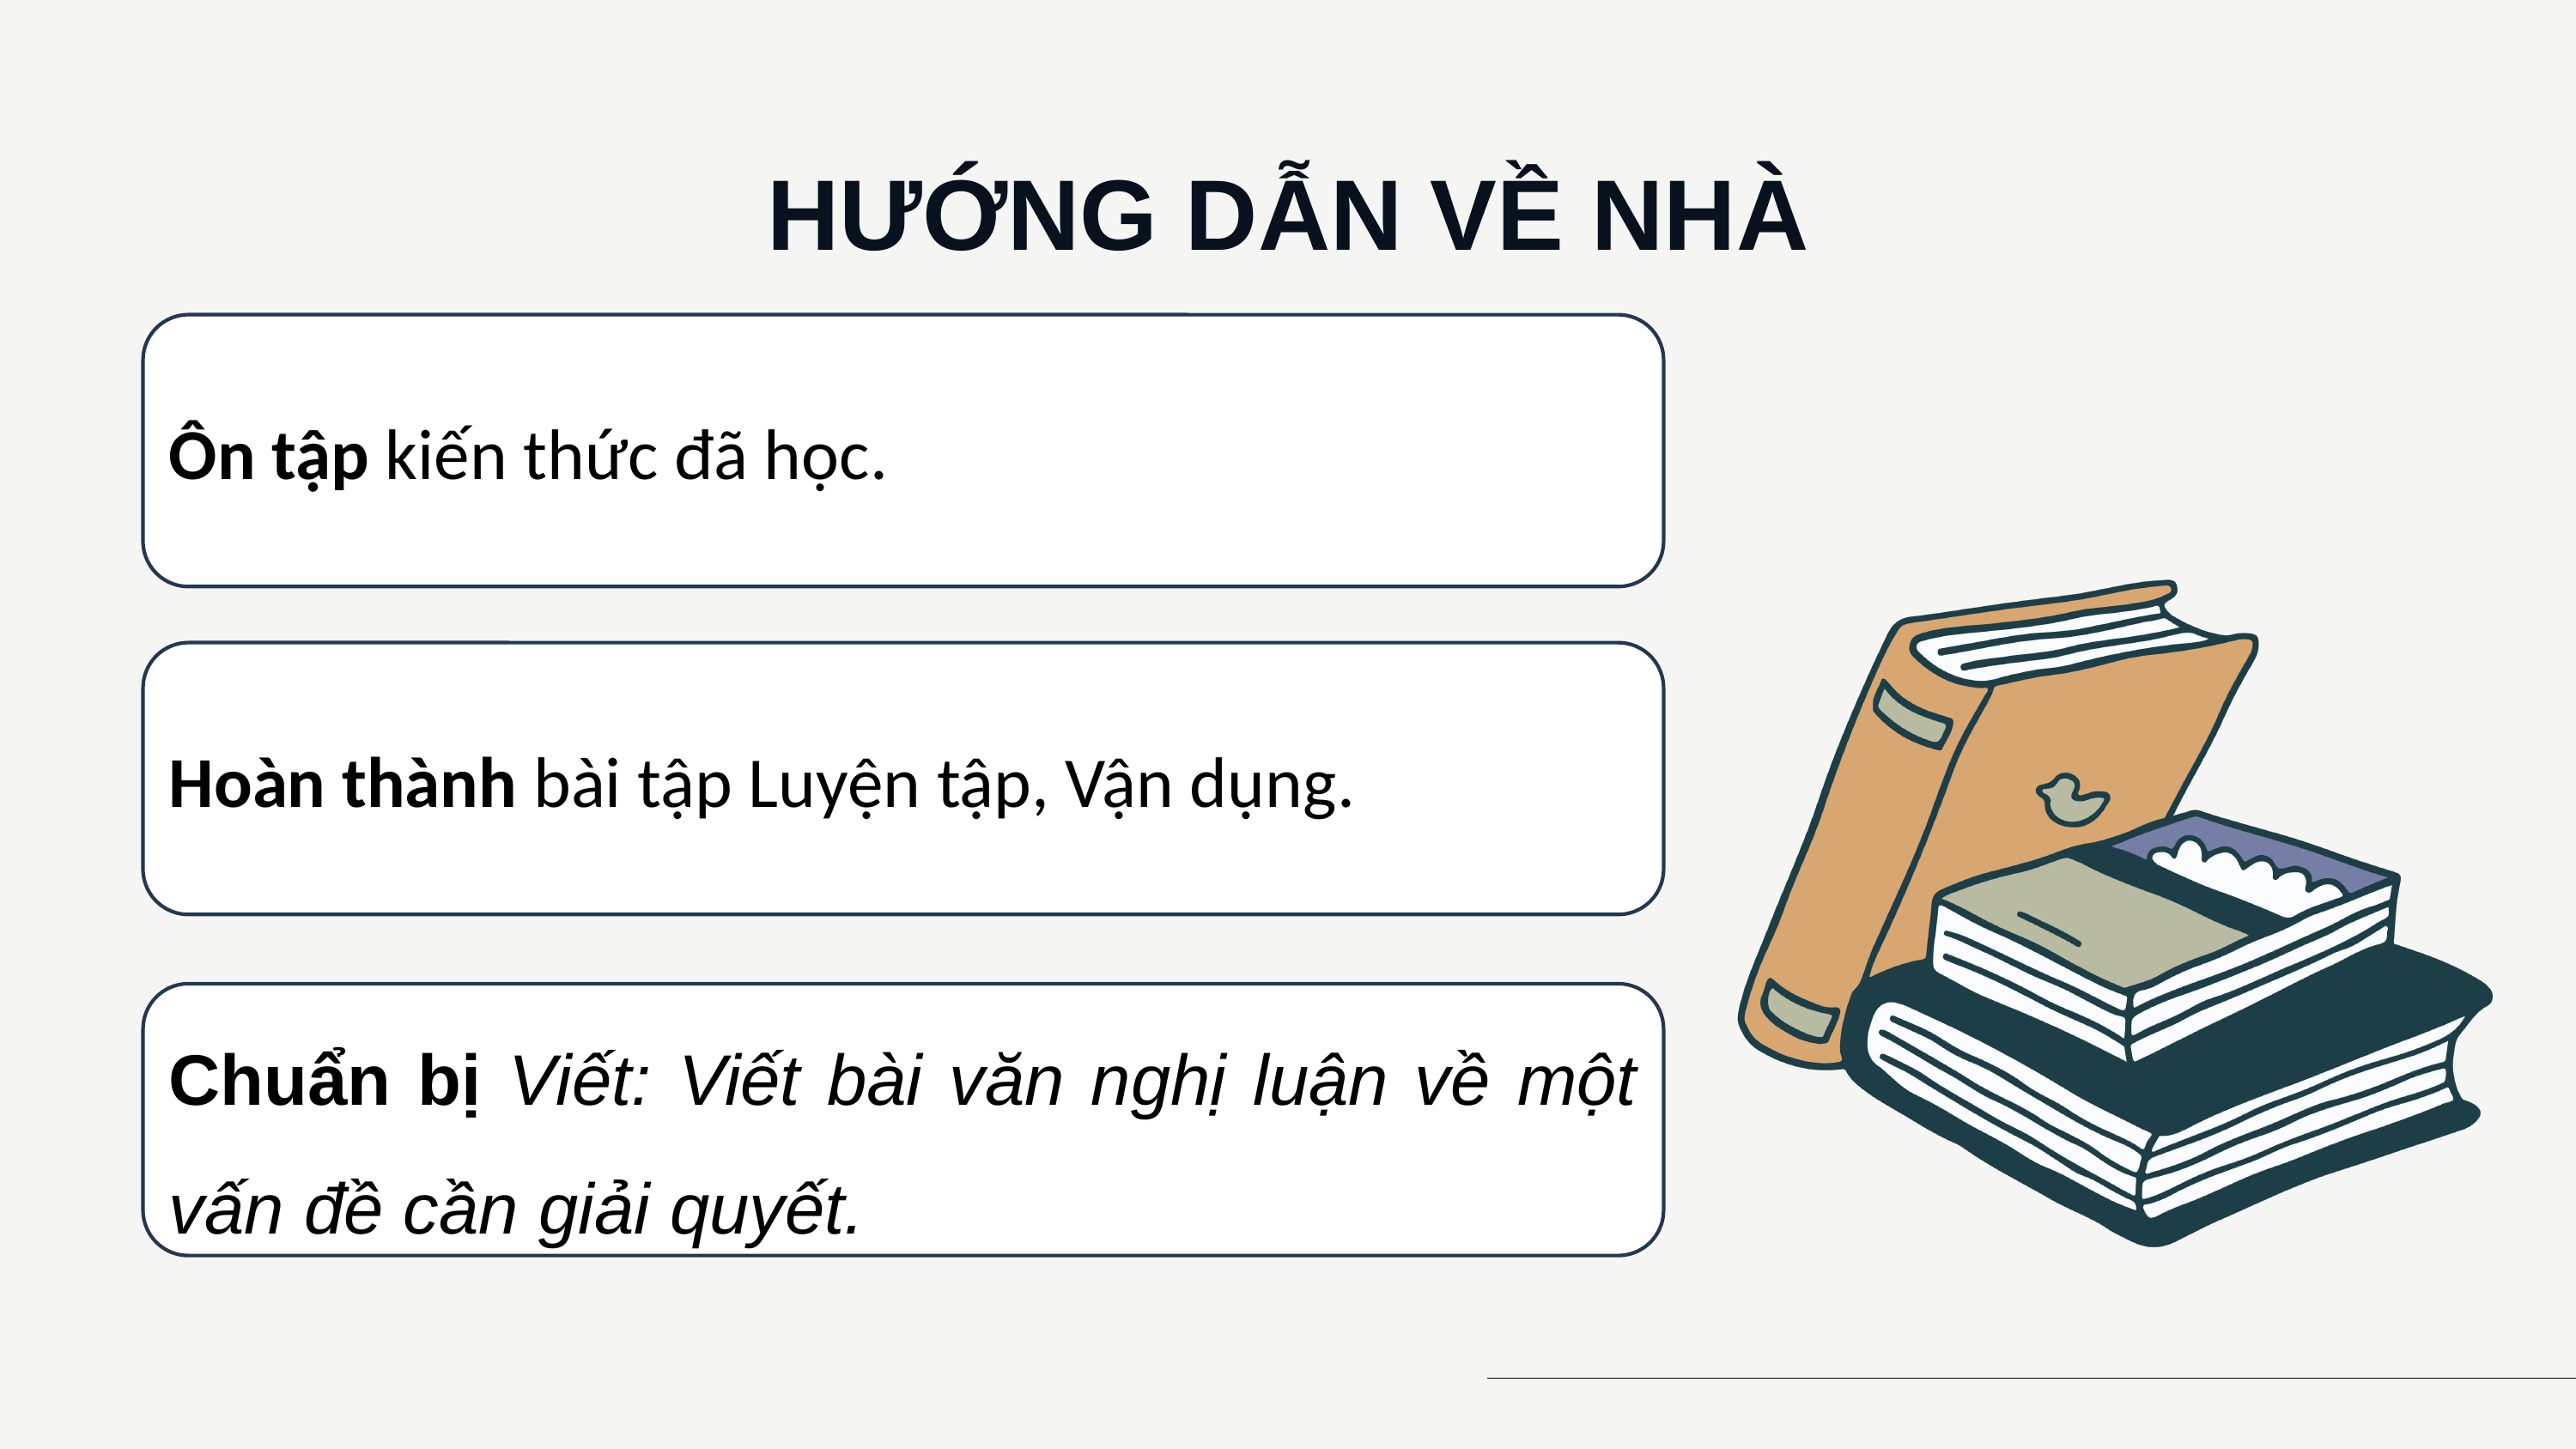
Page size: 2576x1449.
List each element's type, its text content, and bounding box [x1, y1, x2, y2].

text_box HƯỚNG DẪN VỀ NHÀ [82, 83, 2494, 277]
text_box [1736, 579, 2494, 1250]
text_box Chuẩn bị Viết: Viết bài văn nghị luận về một vấn đề cần giải quyết. [141, 981, 1666, 1258]
text_box Hoàn thành bài tập Luyện tập, Vận dụng. [141, 640, 1666, 917]
text_box Ôn tập kiến thức đã học. [141, 312, 1666, 589]
